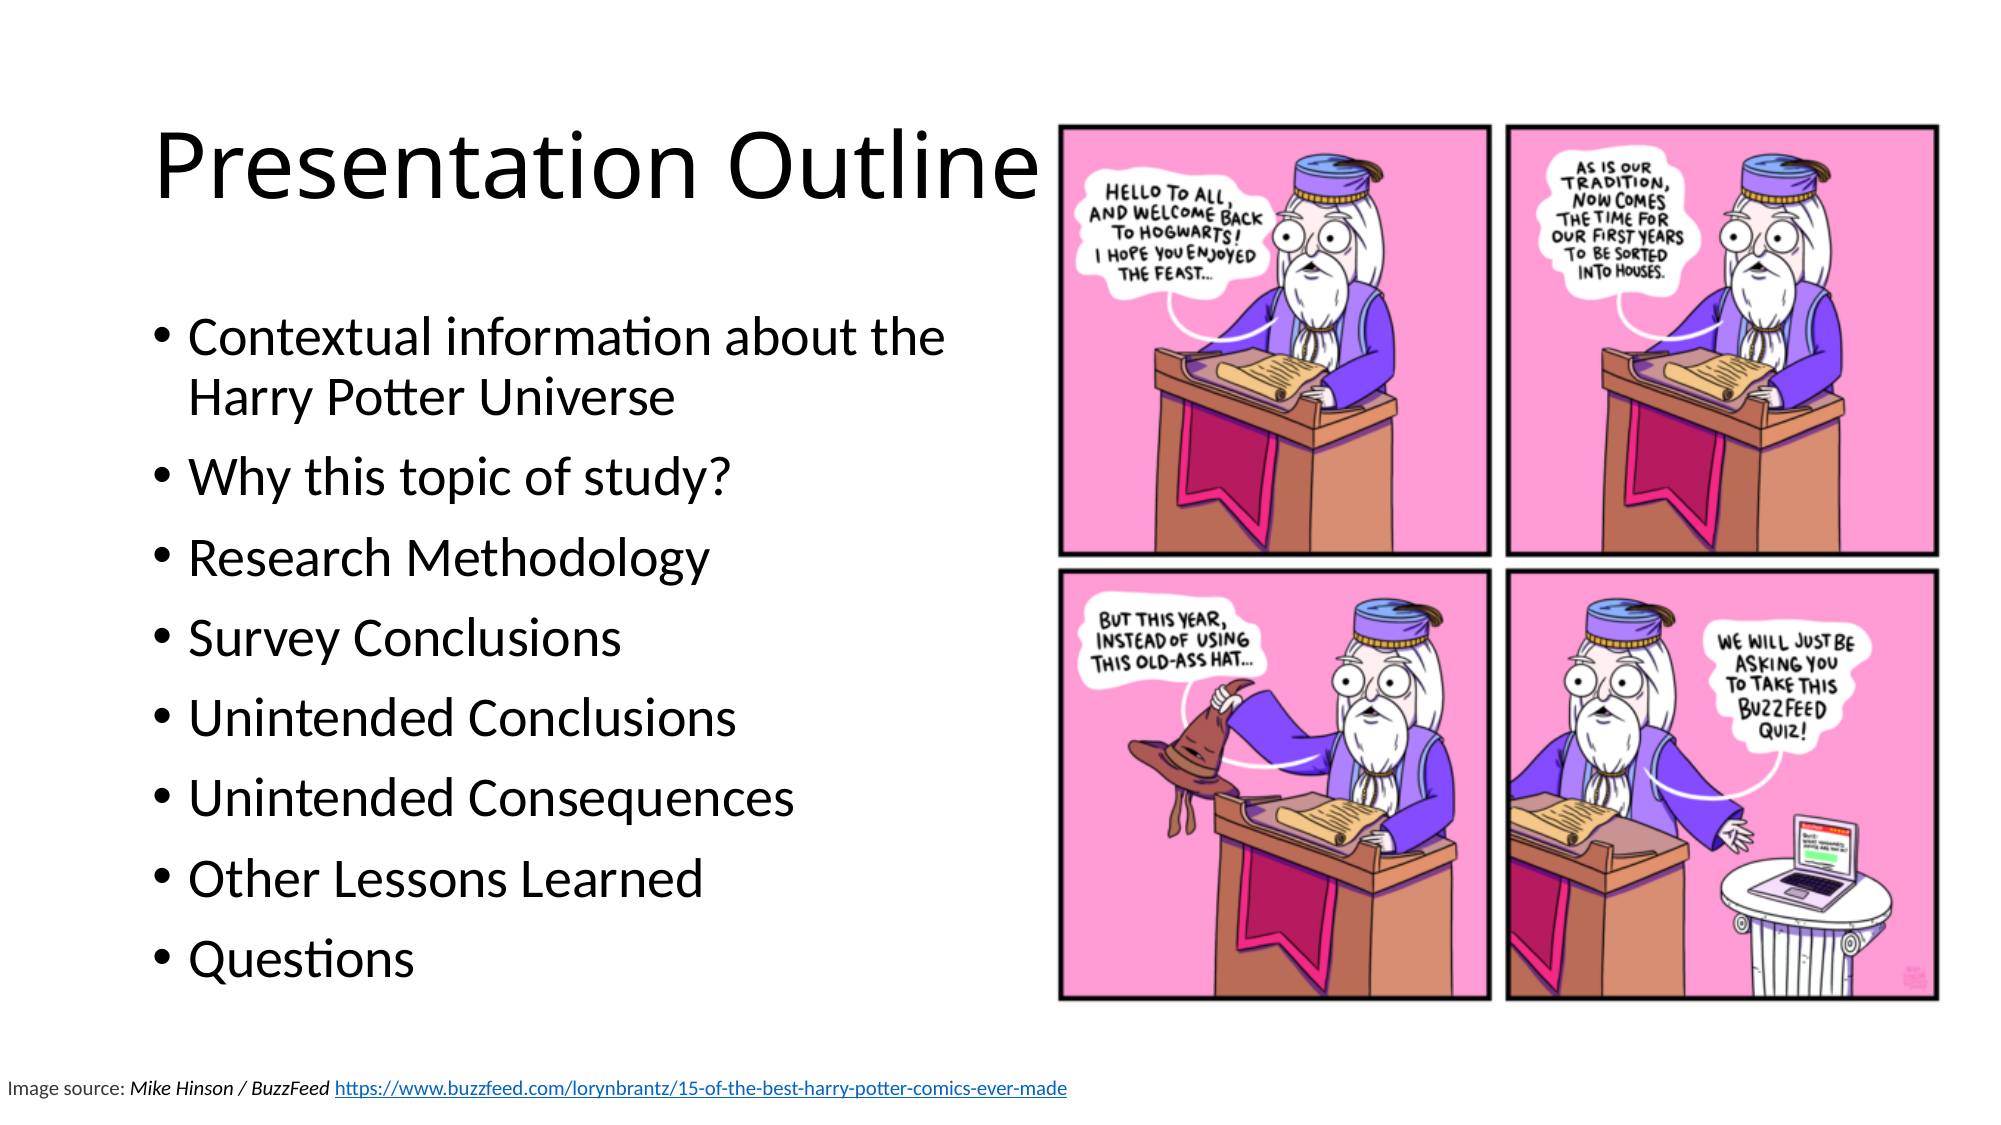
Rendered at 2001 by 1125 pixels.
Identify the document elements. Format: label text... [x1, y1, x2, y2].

text_box Image source: Mike Hinson / BuzzFeed https://www.buzzfeed.com/lorynbrantz/15-of-the-best-harry-potter-comics-ever-made [0, 1067, 2000, 1125]
list Contextual information about the Harry Potter Universe Why this topic of study? Research Methodology Survey Conclusions Unintended Conclusions Unintended Consequences Other Lessons Learned Questions [137, 299, 988, 1002]
title Presentation Outline [137, 59, 1863, 278]
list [1038, 103, 1960, 1023]
